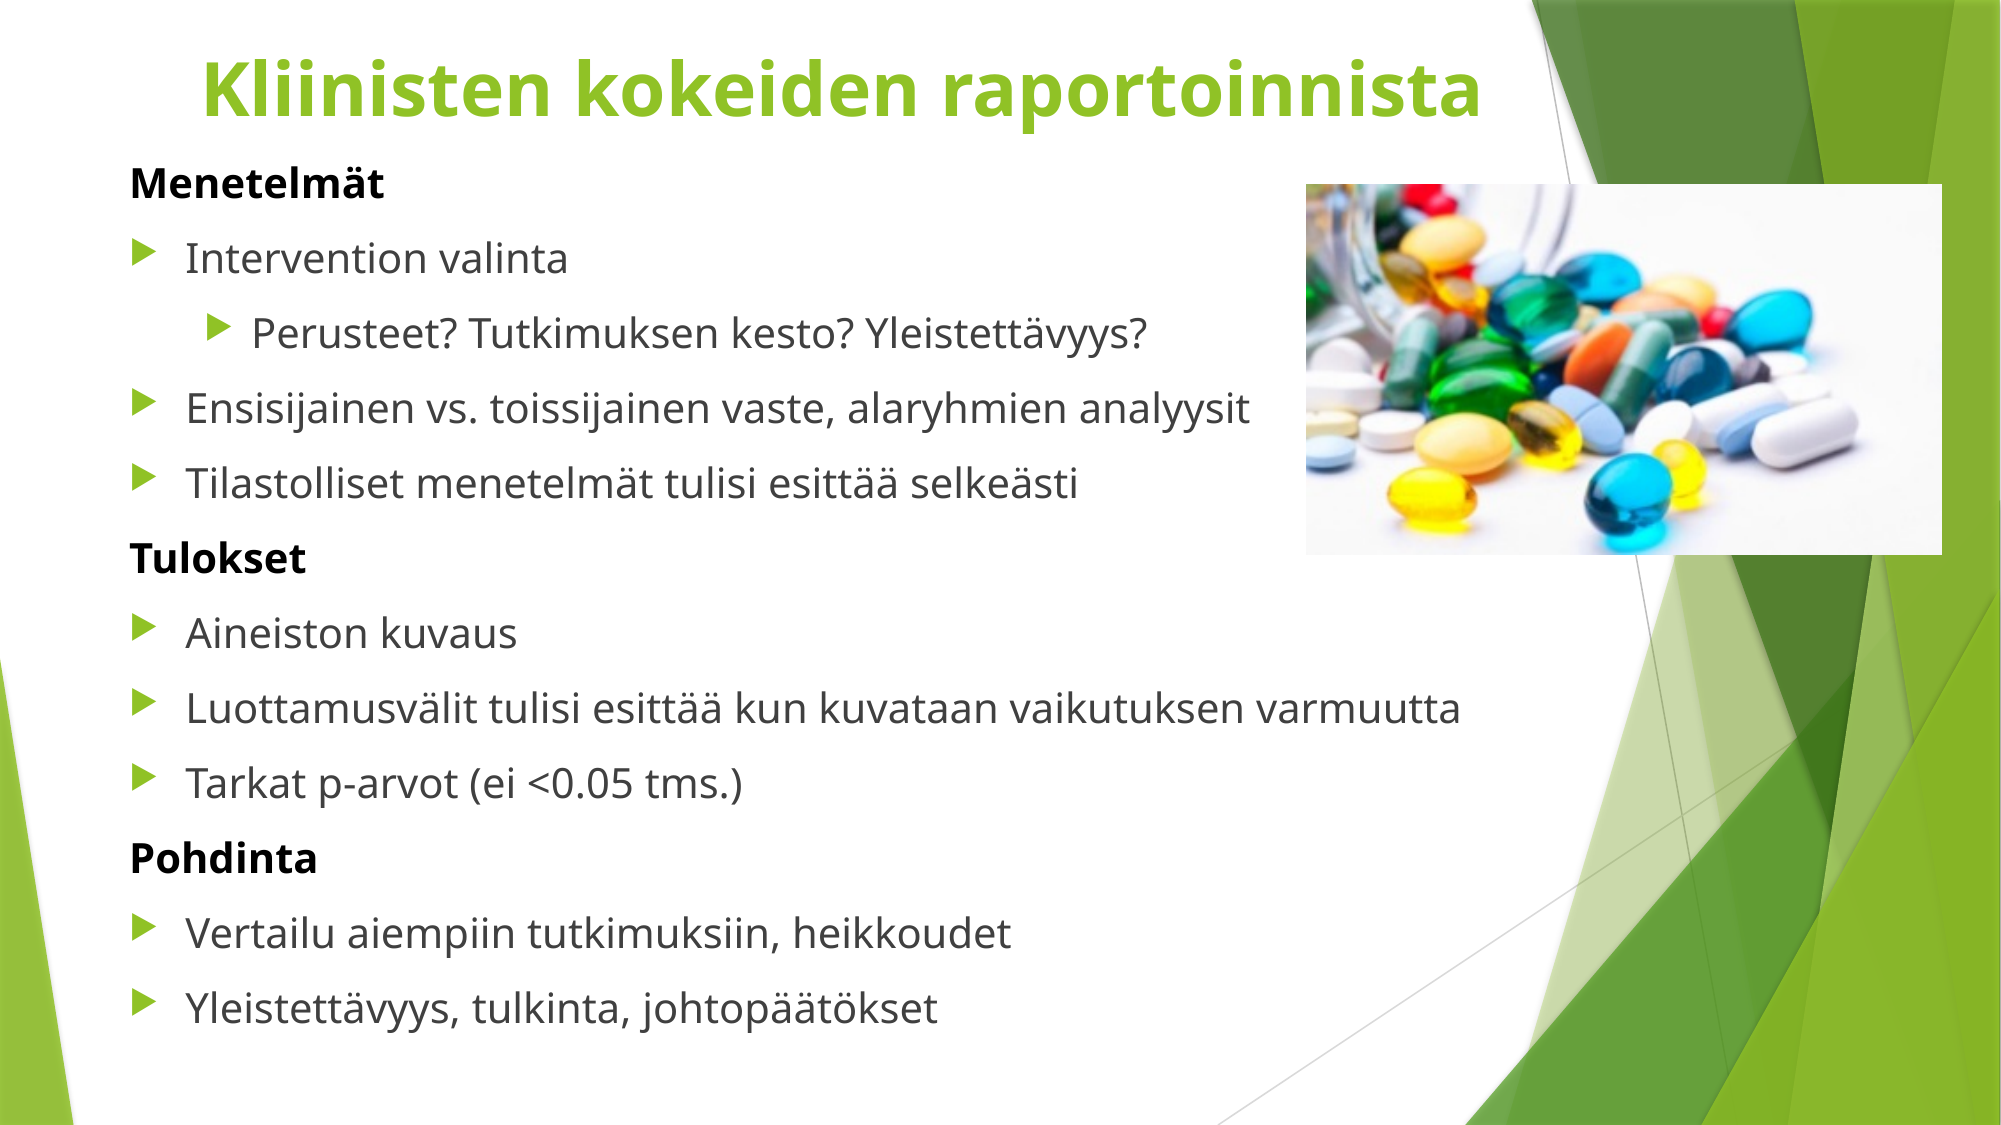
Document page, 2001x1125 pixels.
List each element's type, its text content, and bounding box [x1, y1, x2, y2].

text_box Menetelmät Intervention valinta Perusteet? Tutkimuksen kesto? Yleistettävyys? Ensisijainen vs. toissijainen vaste, alaryhmien analyysit Tilastolliset menetelmät tulisi esittää selkeästi Tulokset Aineiston kuvaus Luottamusvälit tulisi esittää kun kuvataan vaikutuksen varmuutta Tarkat p-arvot (ei <0.05 tms.) Pohdinta Vertailu aiempiin tutkimuksiin, heikkoudet Yleistettävyys, tulkinta, johtopäätökset [114, 149, 1758, 787]
text_box Kliinisten kokeiden raportoinnista [185, 0, 1500, 139]
picture [1305, 184, 1943, 555]
